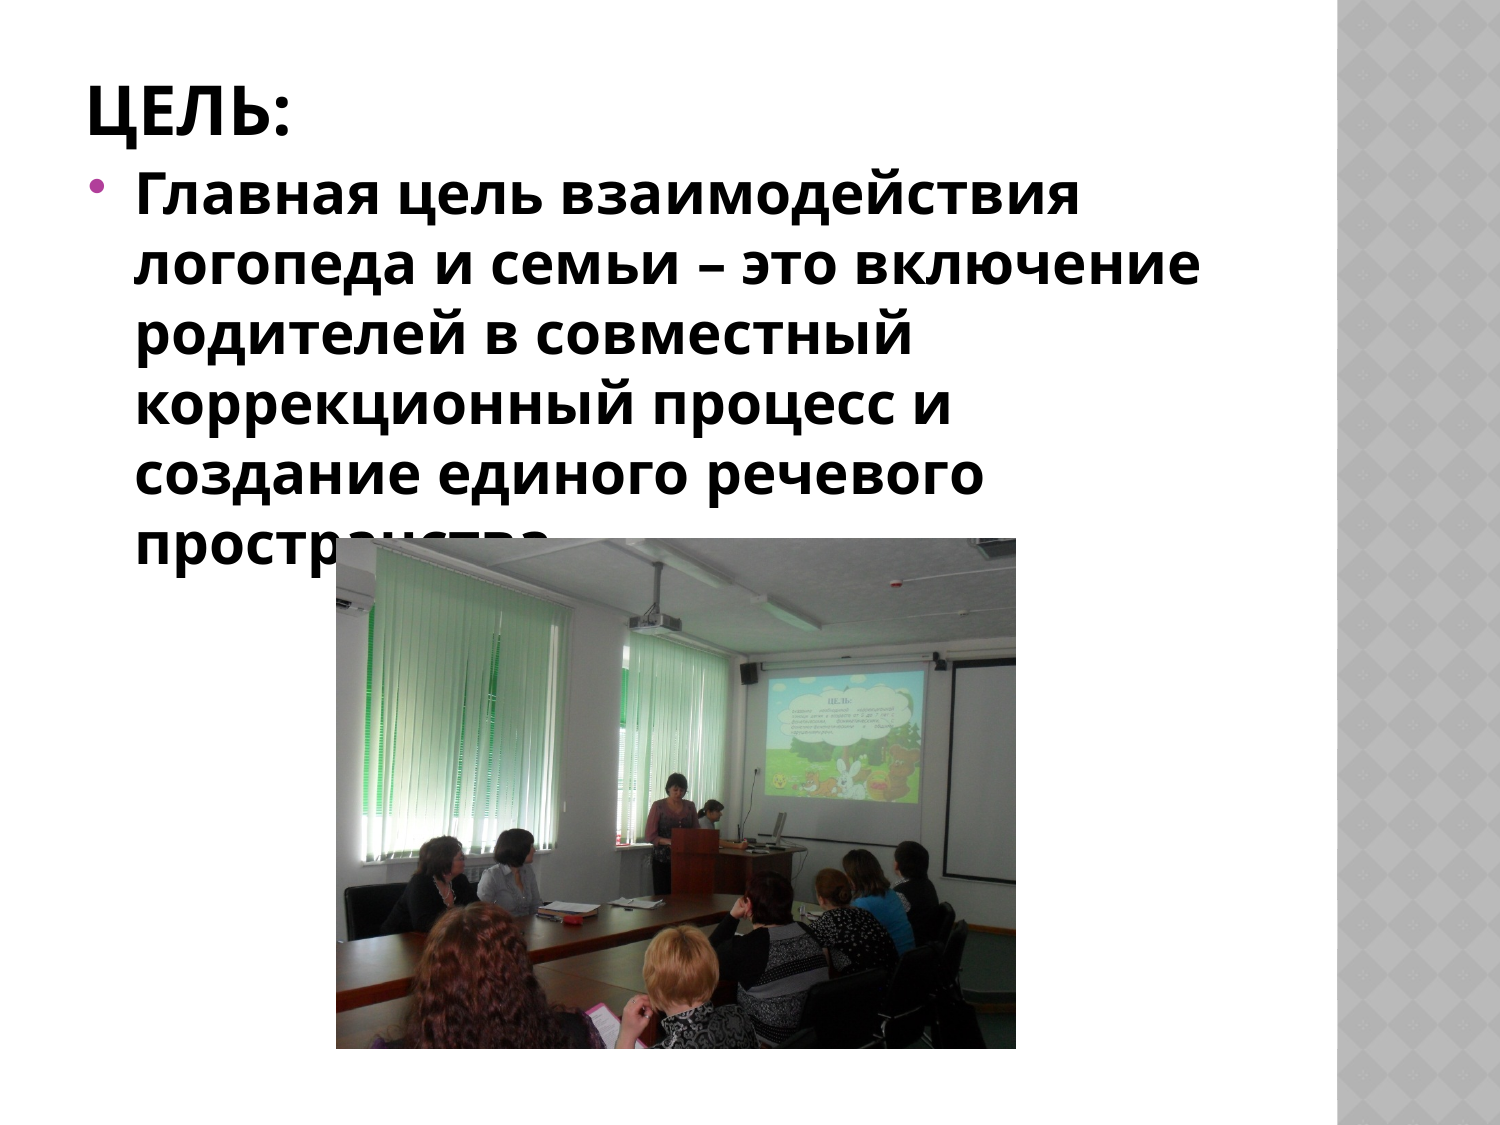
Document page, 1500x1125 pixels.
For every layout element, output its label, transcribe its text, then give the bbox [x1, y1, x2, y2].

title Цель: [76, 66, 1265, 149]
picture [336, 538, 1017, 1049]
list Главная цель взаимодействия логопеда и семьи – это включение родителей в совместный коррекционный процесс и создание единого речевого пространства. [75, 149, 1263, 516]
